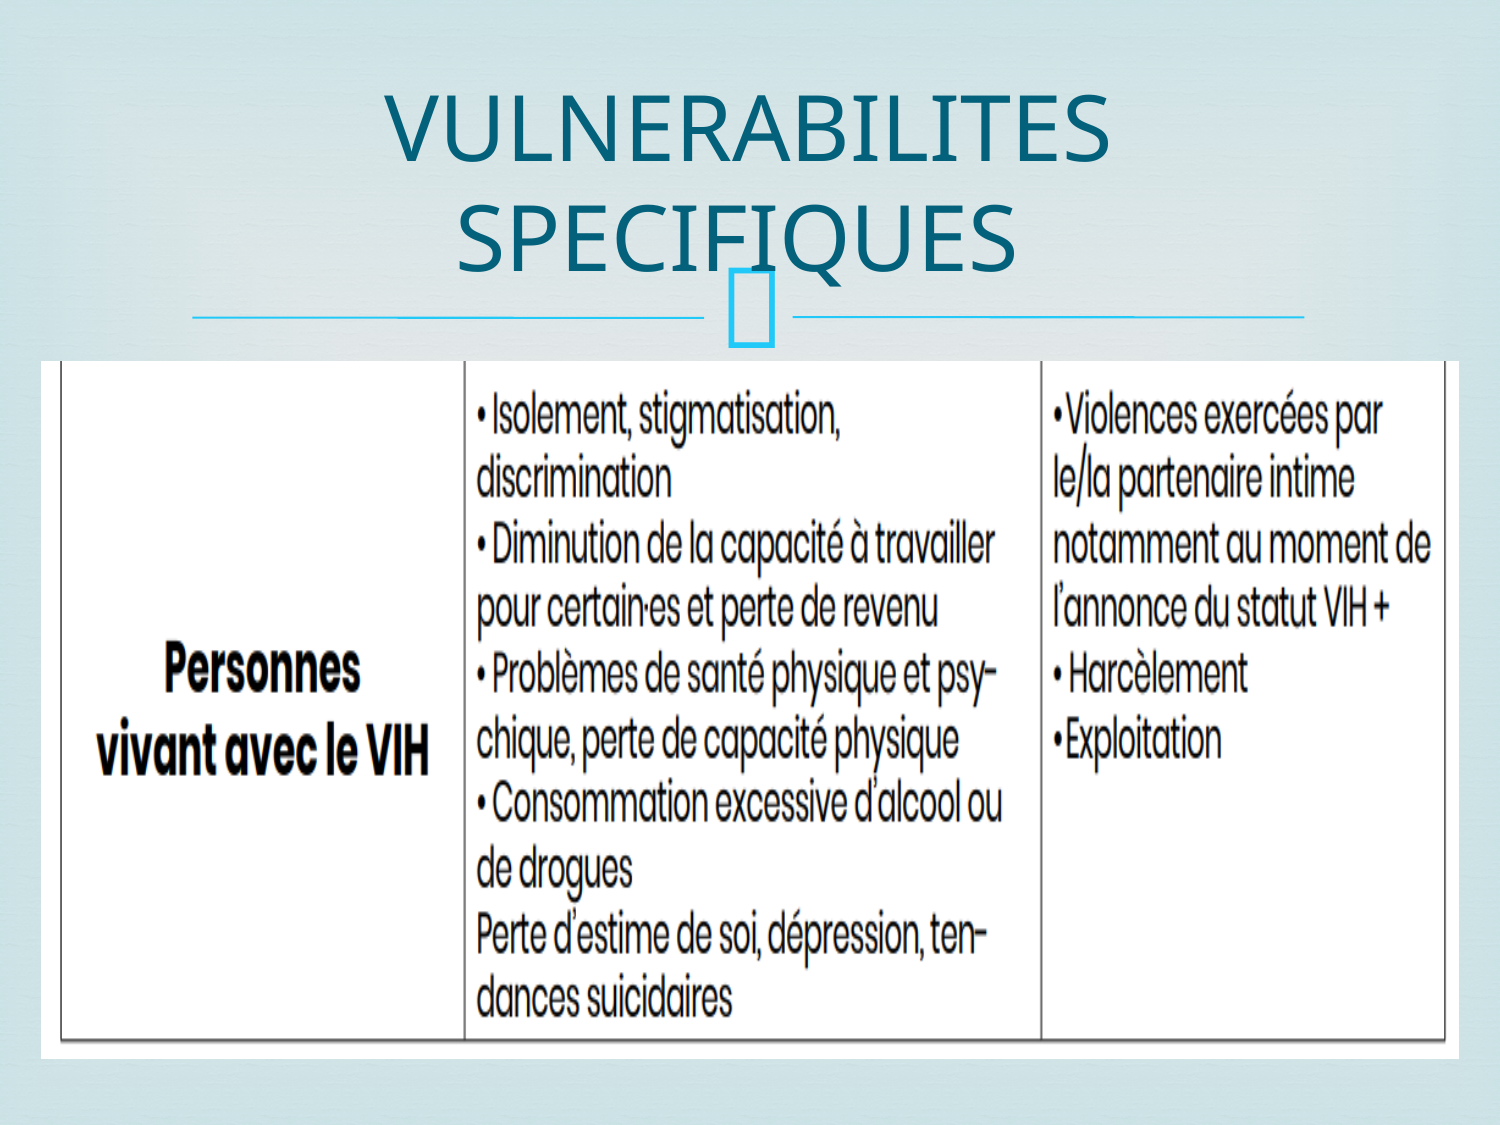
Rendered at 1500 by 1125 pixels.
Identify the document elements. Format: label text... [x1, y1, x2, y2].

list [40, 361, 1460, 1060]
title VULNERABILITES SPECIFIQUES [112, 93, 1386, 267]
